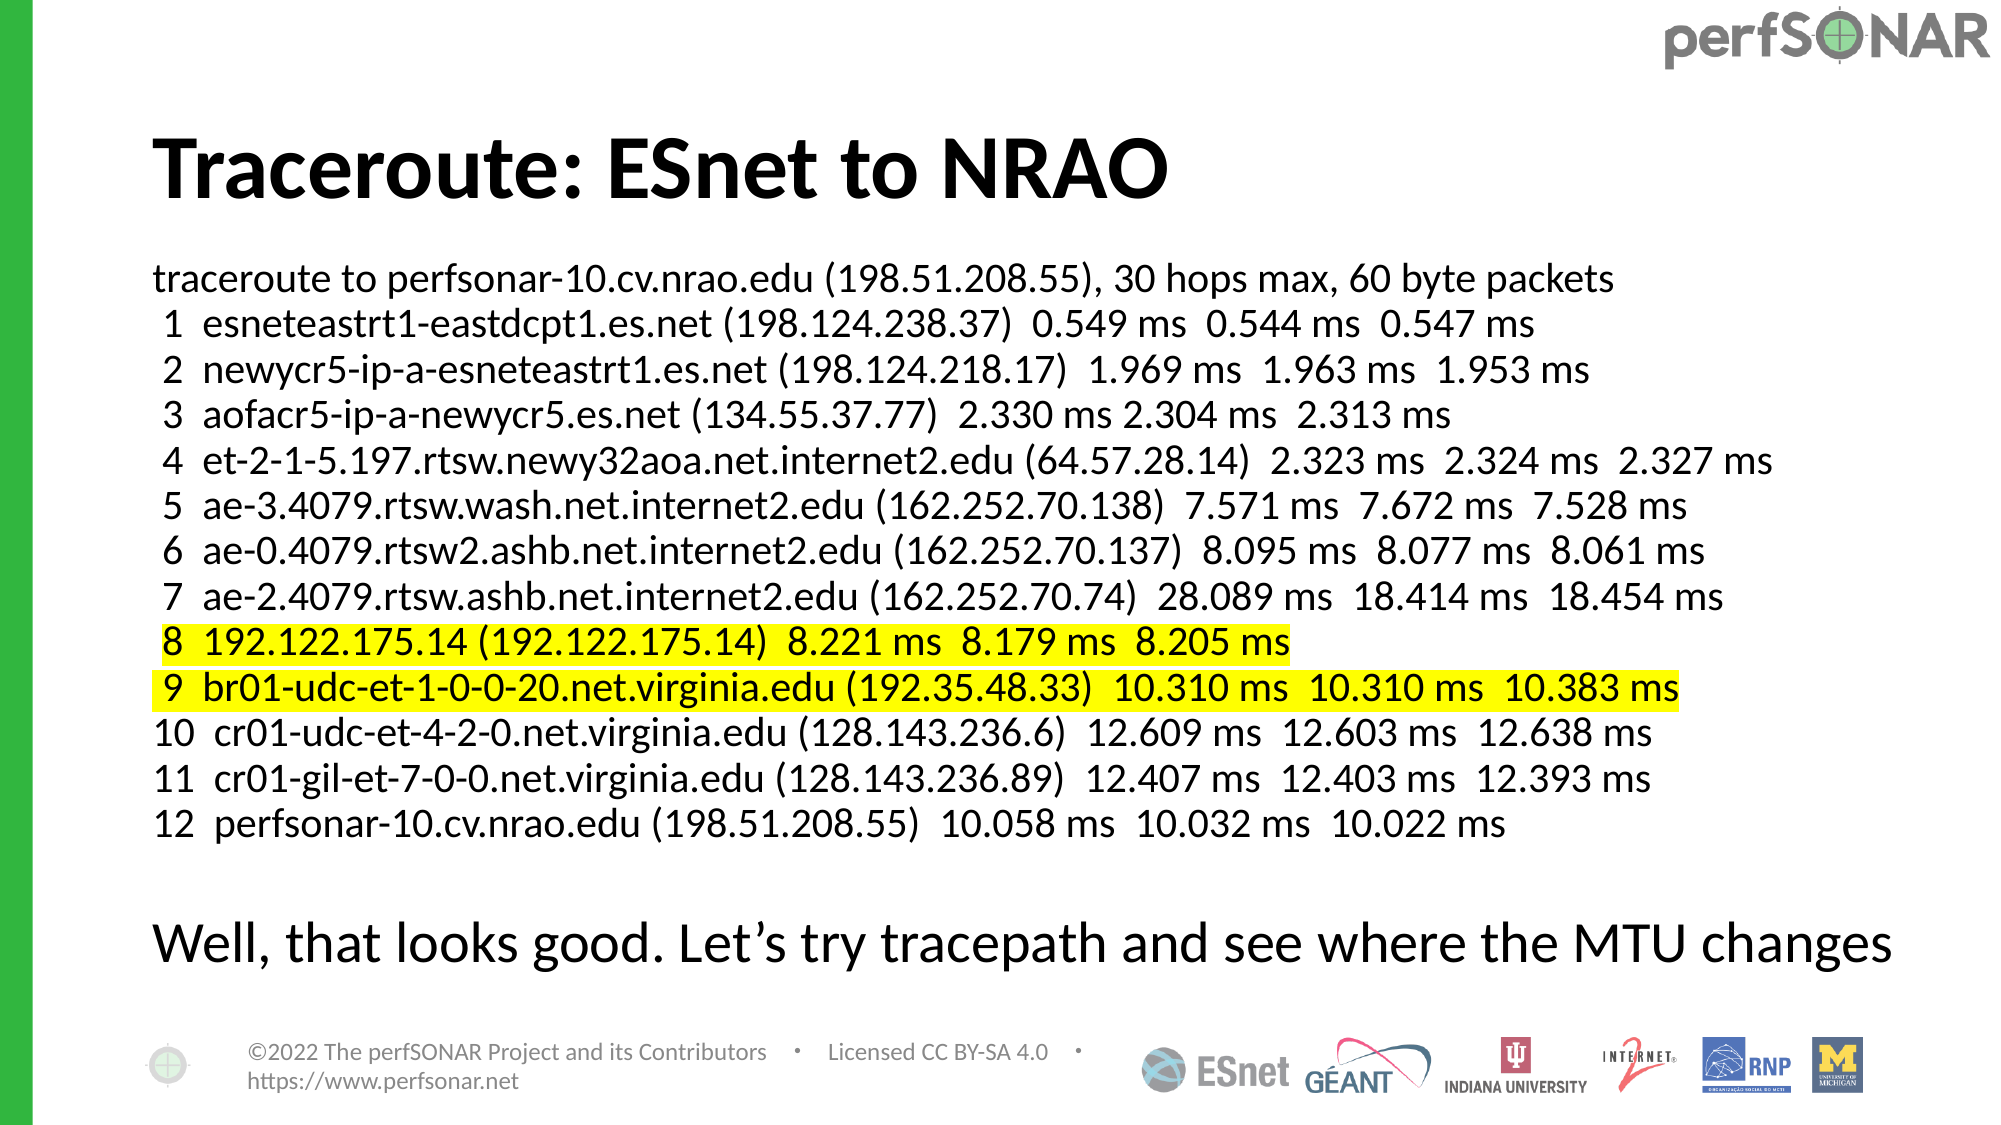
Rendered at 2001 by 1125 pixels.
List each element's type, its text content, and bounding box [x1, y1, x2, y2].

list traceroute to perfsonar-10.cv.nrao.edu (198.51.208.55), 30 hops max, 60 byte packets 1 esneteastrt1-eastdcpt1.es.net (198.124.238.37) 0.549 ms 0.544 ms 0.547 ms 2 newycr5-ip-a-esneteastrt1.es.net (198.124.218.17) 1.969 ms 1.963 ms 1.953 ms 3 aofacr5-ip-a-newycr5.es.net (134.55.37.77) 2.330 ms 2.304 ms 2.313 ms 4 et-2-1-5.197.rtsw.newy32aoa.net.internet2.edu (64.57.28.14) 2.323 ms 2.324 ms 2.327 ms 5 ae-3.4079.rtsw.wash.net.internet2.edu (162.252.70.138) 7.571 ms 7.672 ms 7.528 ms 6 ae-0.4079.rtsw2.ashb.net.internet2.edu (162.252.70.137) 8.095 ms 8.077 ms 8.061 ms 7 ae-2.4079.rtsw.ashb.net.internet2.edu (162.252.70.74) 28.089 ms 18.414 ms 18.454 ms 8 192.122.175.14 (192.122.175.14) 8.221 ms 8.179 ms 8.205 ms 9 br01-udc-et-1-0-0-20.net.virginia.edu (192.35.48.33) 10.310 ms 10.310 ms 10.383 ms 10 cr01-udc-et-4-2-0.net.virginia.edu (128.143.236.6) 12.609 ms 12.603 ms 12.638 ms 11 cr01-gil-et-7-0-0.net.virginia.edu (128.143.236.89) 12.407 ms 12.403 ms 12.393 ms 12 perfsonar-10.cv.nrao.edu (198.51.208.55) 10.058 ms 10.032 ms 10.022 ms [137, 248, 1799, 862]
footer ©2022 The perfSONAR Project and its Contributors ・ Licensed CC BY-SA 4.0 ・ https://www.perfsonar.net [232, 1035, 1114, 1096]
title Traceroute: ESnet to NRAO [137, 59, 1863, 278]
text_box Well, that looks good. Let’s try tracepath and see where the MTU changes [137, 876, 1940, 1012]
